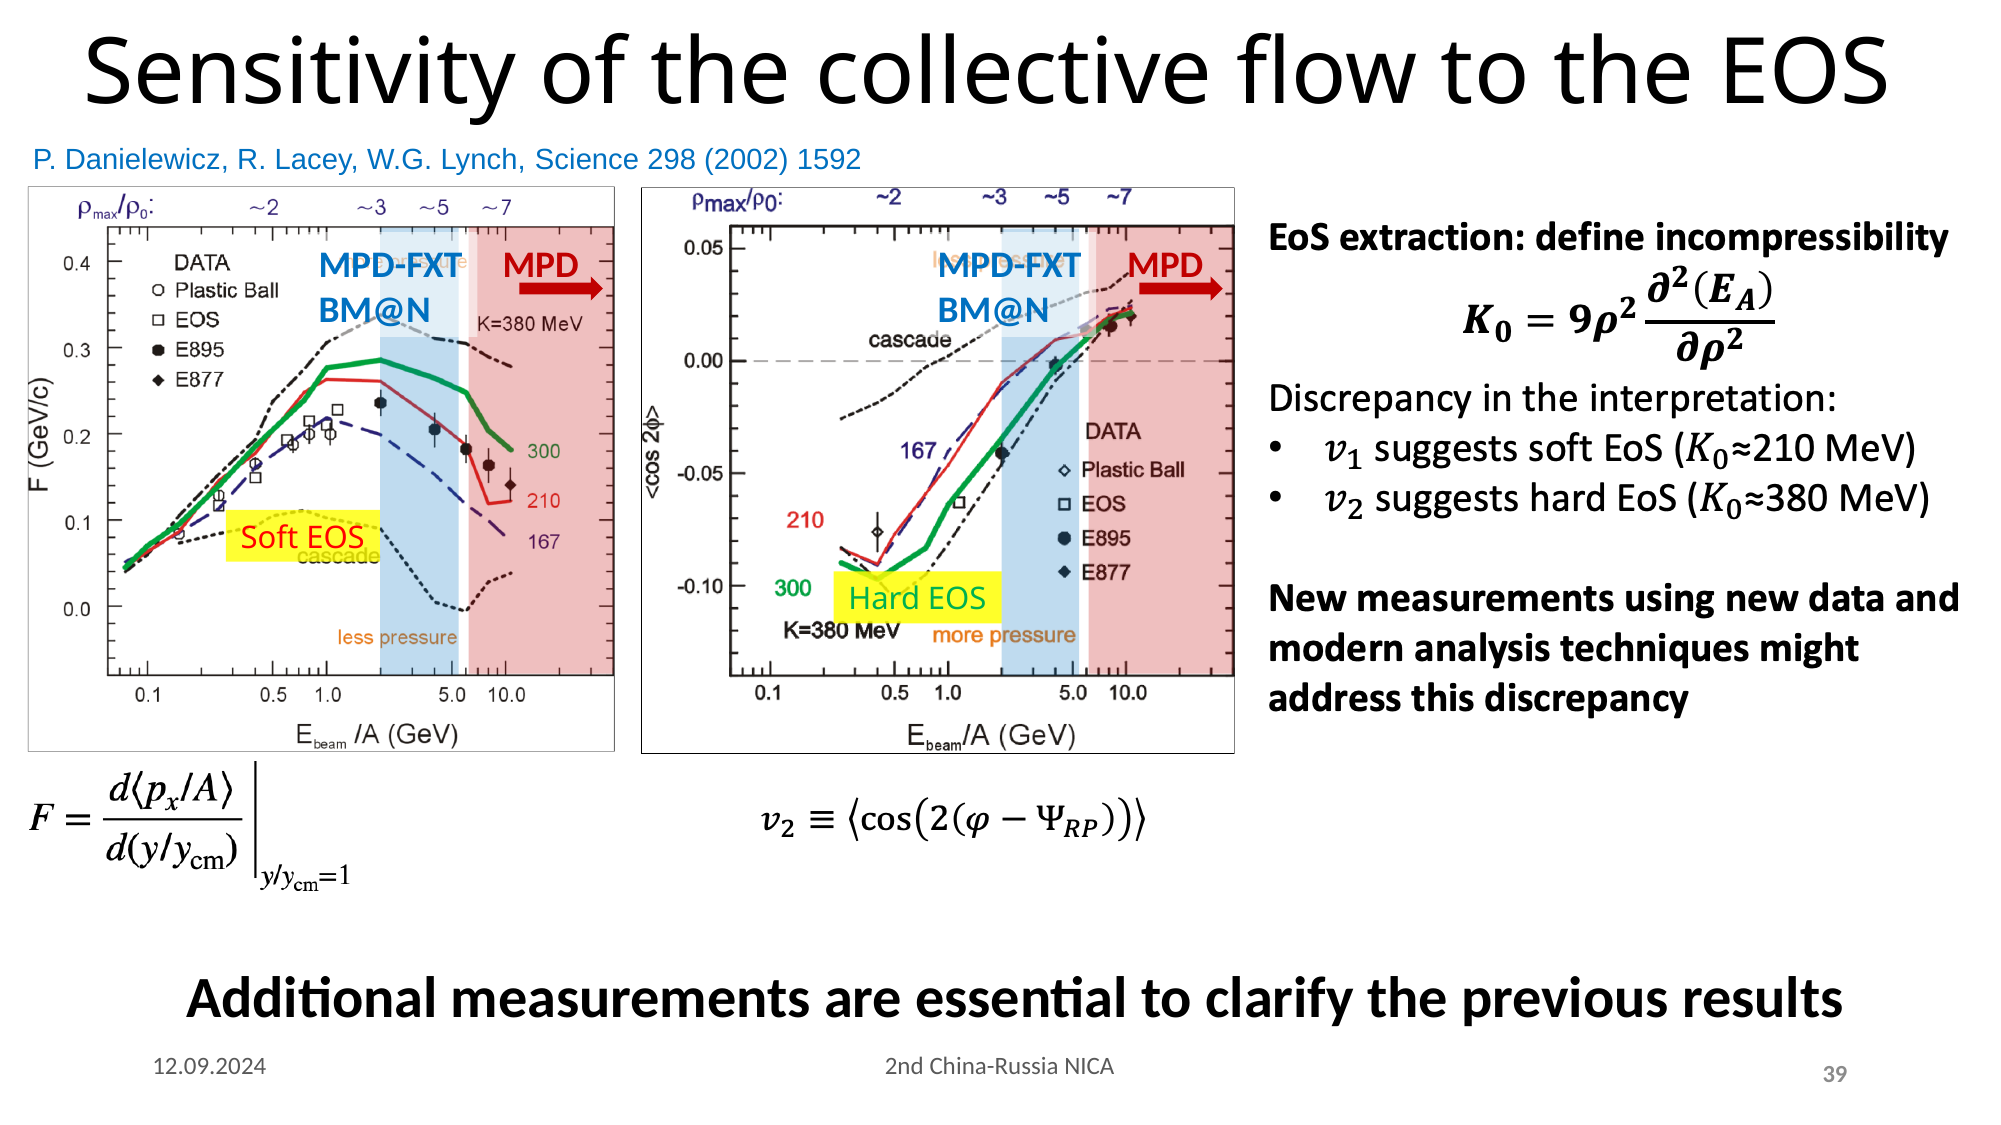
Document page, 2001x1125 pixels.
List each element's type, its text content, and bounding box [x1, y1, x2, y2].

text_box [22, 181, 1241, 758]
text_box 12.09.2024 [137, 1042, 588, 1103]
text_box 2nd China-Russia NICA [662, 1042, 1338, 1103]
picture [29, 758, 354, 898]
text_box [753, 790, 1153, 842]
list Additional measurements are essential to clarify the previous results [68, 951, 1932, 1053]
text_box [1252, 202, 1984, 733]
text_box P. Danielewicz, R. Lacey, W.G. Lynch, Science 298 (2002) 1592 [18, 132, 877, 183]
slide_number <number> [1412, 1042, 1863, 1103]
title Sensitivity of the collective flow to the EOS [68, 9, 1932, 148]
